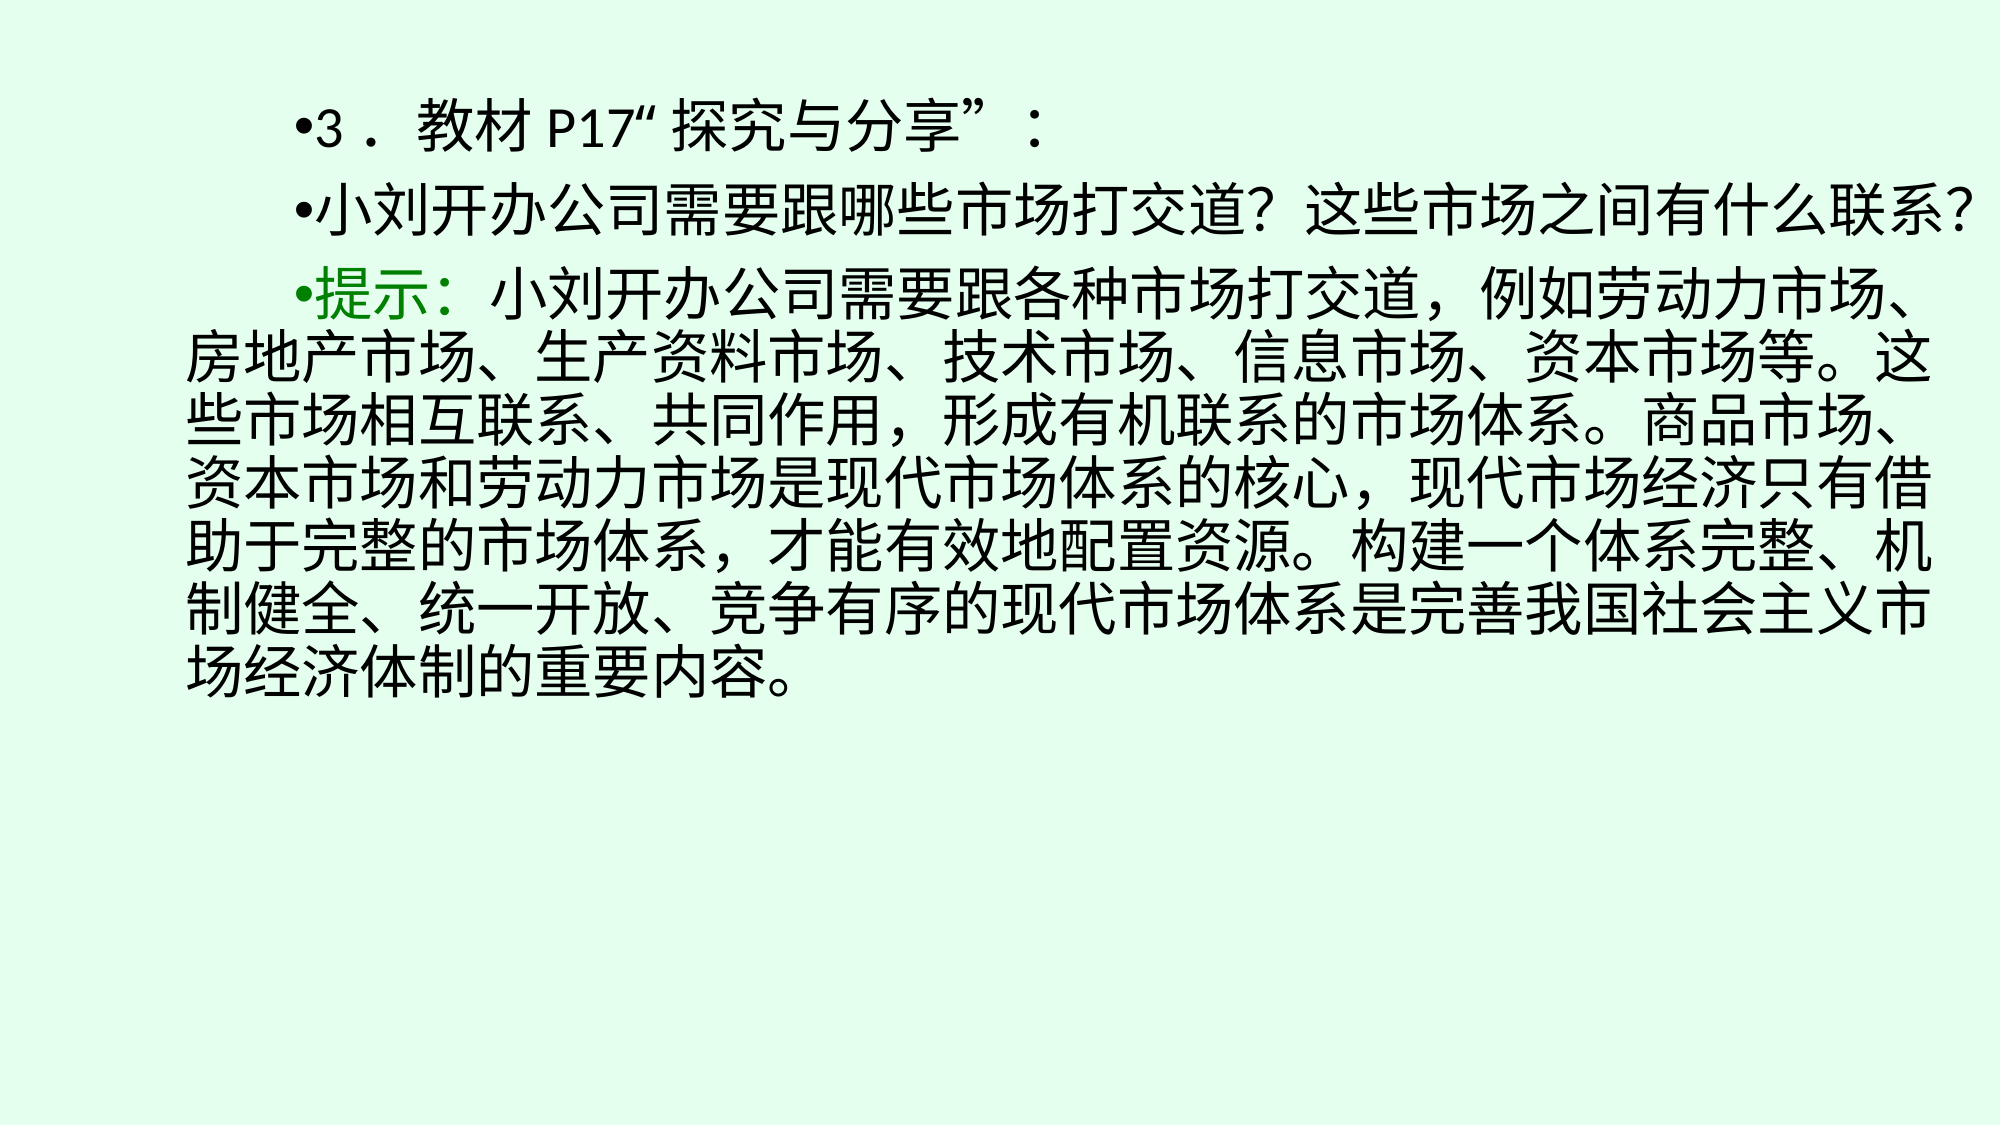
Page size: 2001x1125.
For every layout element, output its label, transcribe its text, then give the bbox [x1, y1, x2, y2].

list 3．教材P17“探究与分享”： 小刘开办公司需要跟哪些市场打交道？这些市场之间有什么联系？ 提示：小刘开办公司需要跟各种市场打交道，例如劳动力市场、房地产市场、生产资料市场、技术市场、信息市场、资本市场等。这些市场相互联系、共同作用，形成有机联系的市场体系。商品市场、资本市场和劳动力市场是现代市场体系的核心，现代市场经济只有借助于完整的市场体系，才能有效地配置资源。构建一个体系完整、机制健全、统一开放、竞争有序的现代市场体系是完善我国社会主义市场经济体制的重要内容。 [132, 90, 2000, 1094]
